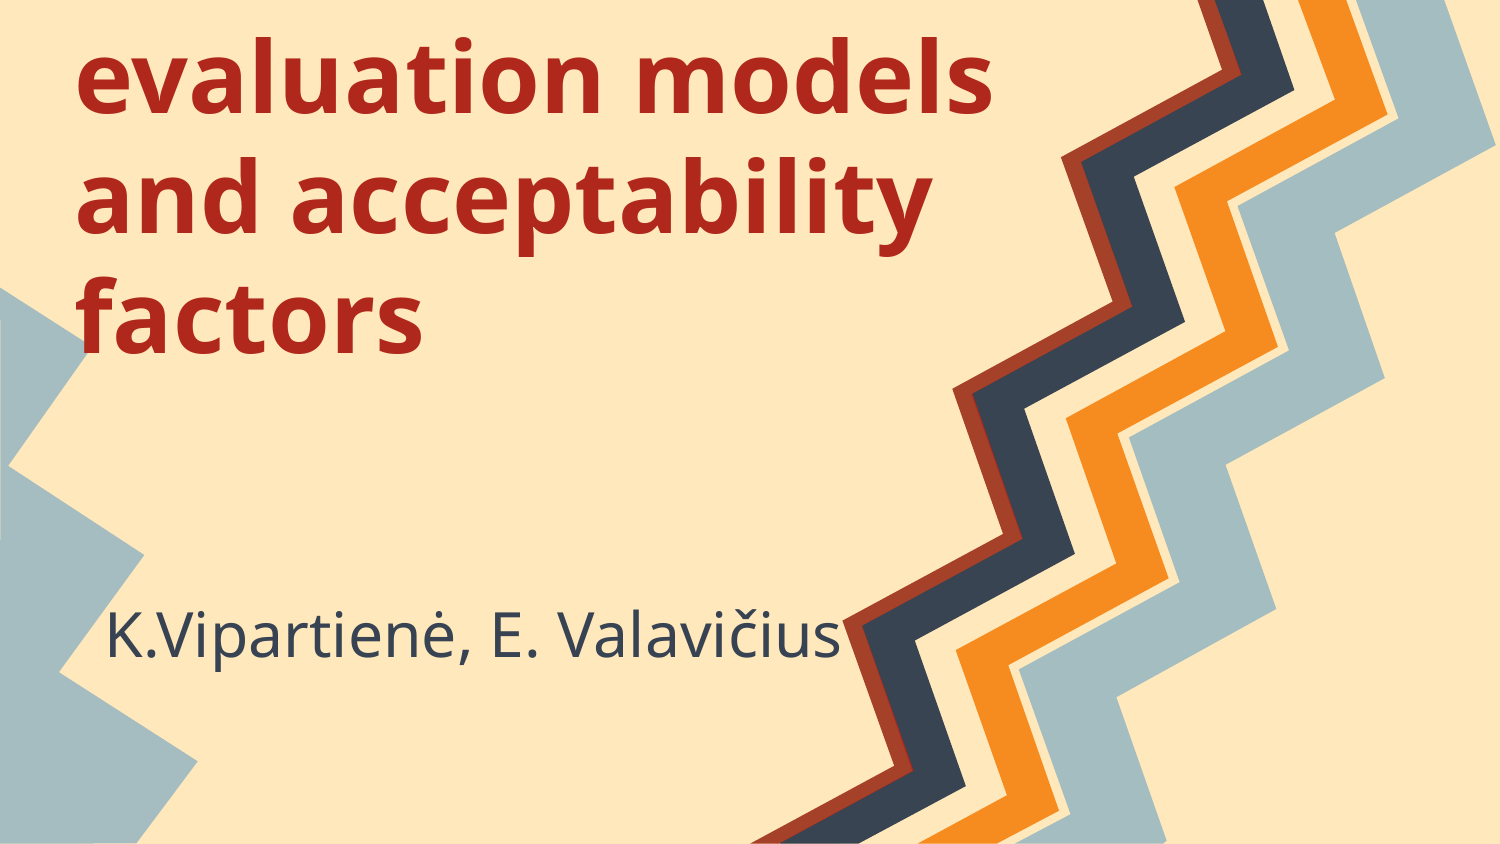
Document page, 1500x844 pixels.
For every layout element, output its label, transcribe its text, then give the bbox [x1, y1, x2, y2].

title Website evaluation models and acceptability factors [59, 0, 1074, 389]
subtitle K.Vipartienė, E. Valavičius [89, 579, 953, 707]
